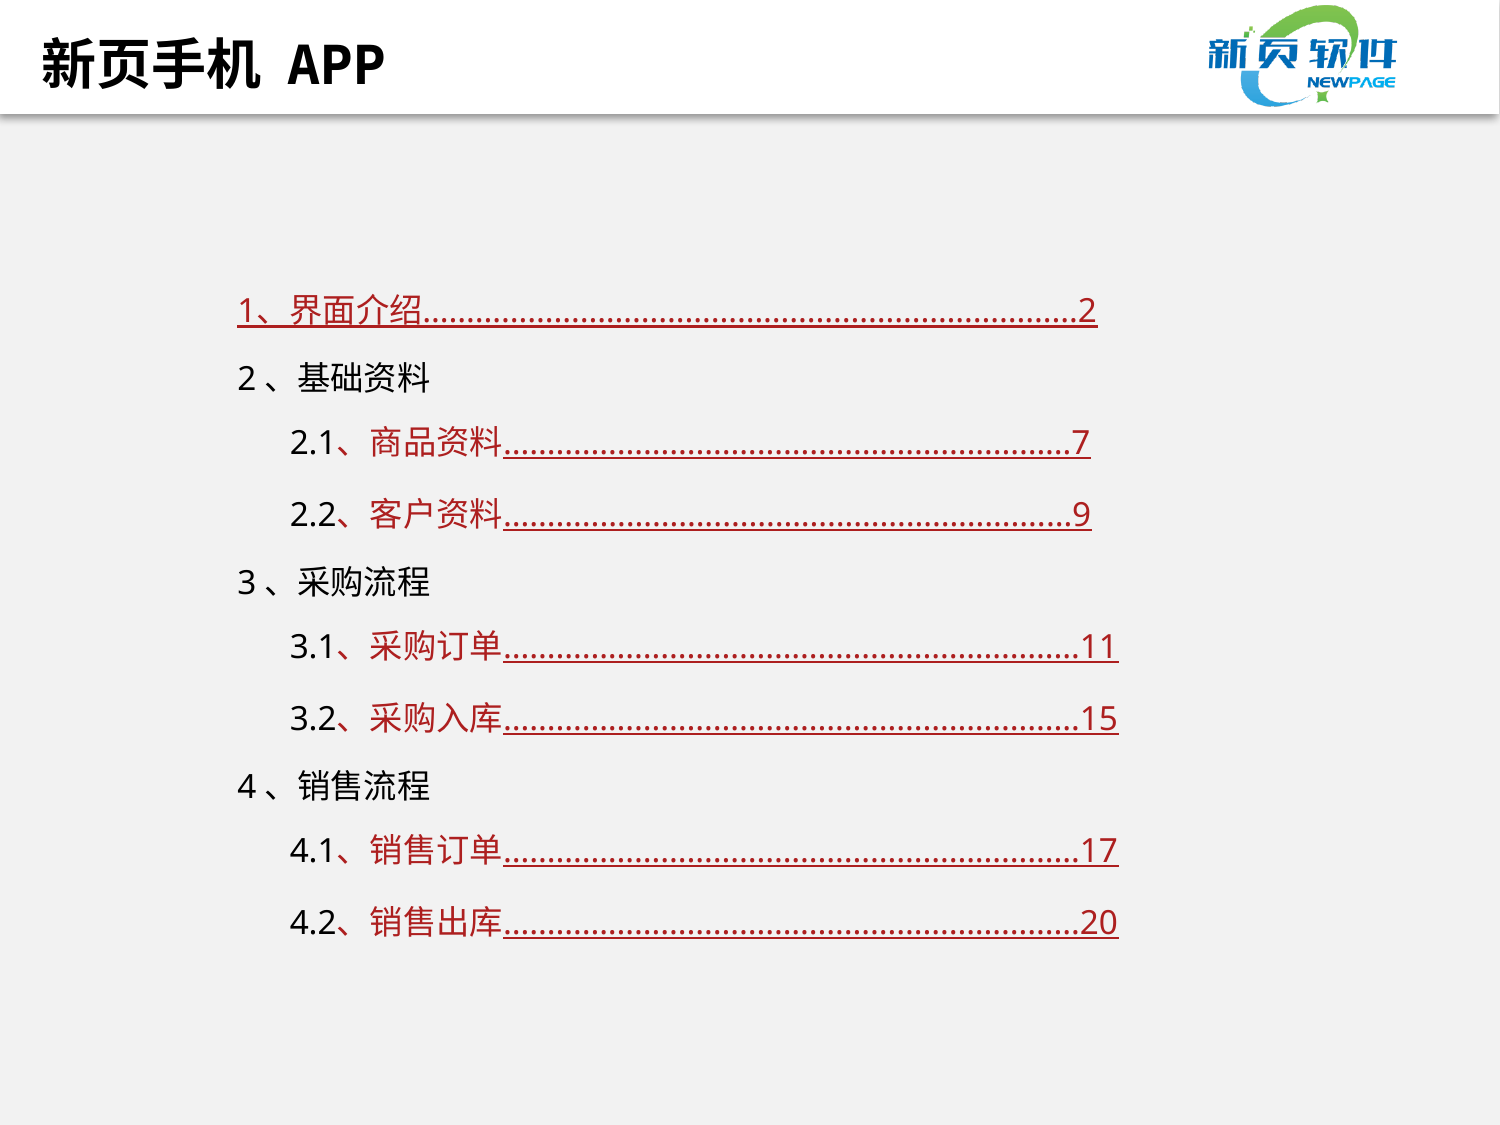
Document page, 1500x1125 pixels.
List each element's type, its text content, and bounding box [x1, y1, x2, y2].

text_box 1、界面介绍…………………………………………………………………2 2、基础资料 2.1、商品资料……….……………….………………………………7 2.2、客户资料………..…………..……………………………….…9 3、采购流程 3.1、采购订单…………………………………………………………11 3.2、采购入库…………………………………………………………15 4、销售流程 4.1、销售订单…………………………………………………………17 4.2、销售出库…………………………………………………………20 [222, 257, 1336, 957]
text_box 新页手机 APP [27, 21, 1106, 103]
text_box [0, 0, 1106, 116]
picture [1116, 0, 1500, 187]
